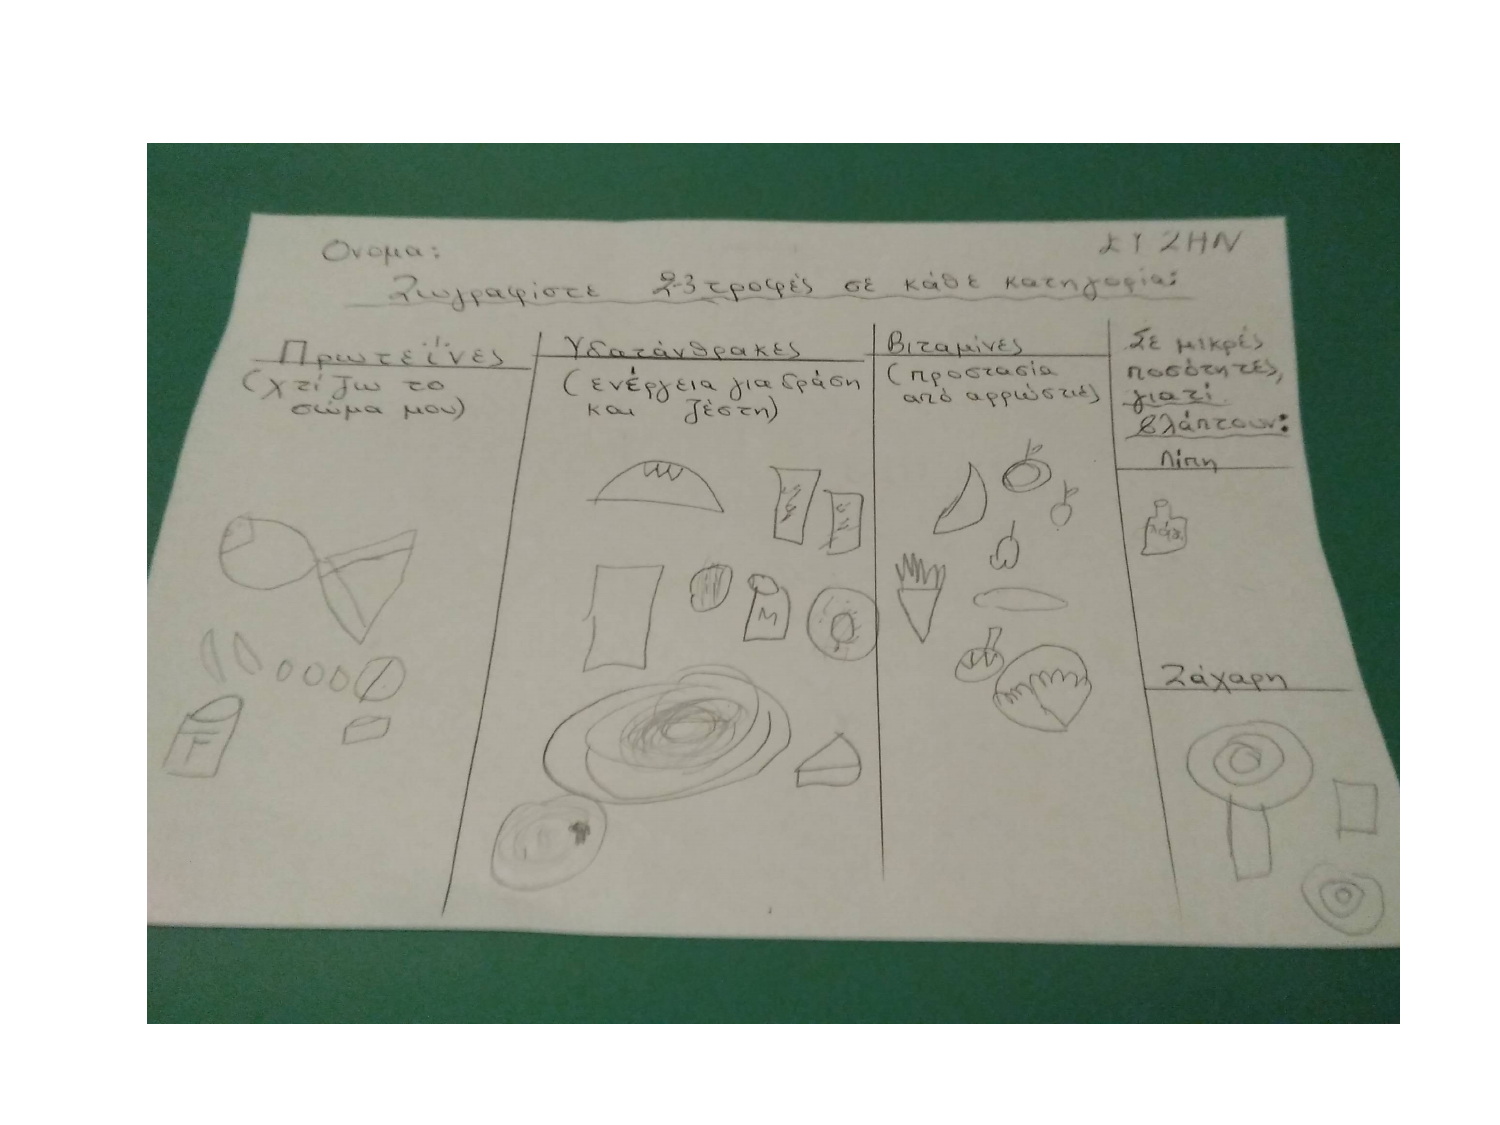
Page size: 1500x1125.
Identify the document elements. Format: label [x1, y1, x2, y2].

list [147, 143, 1400, 1024]
